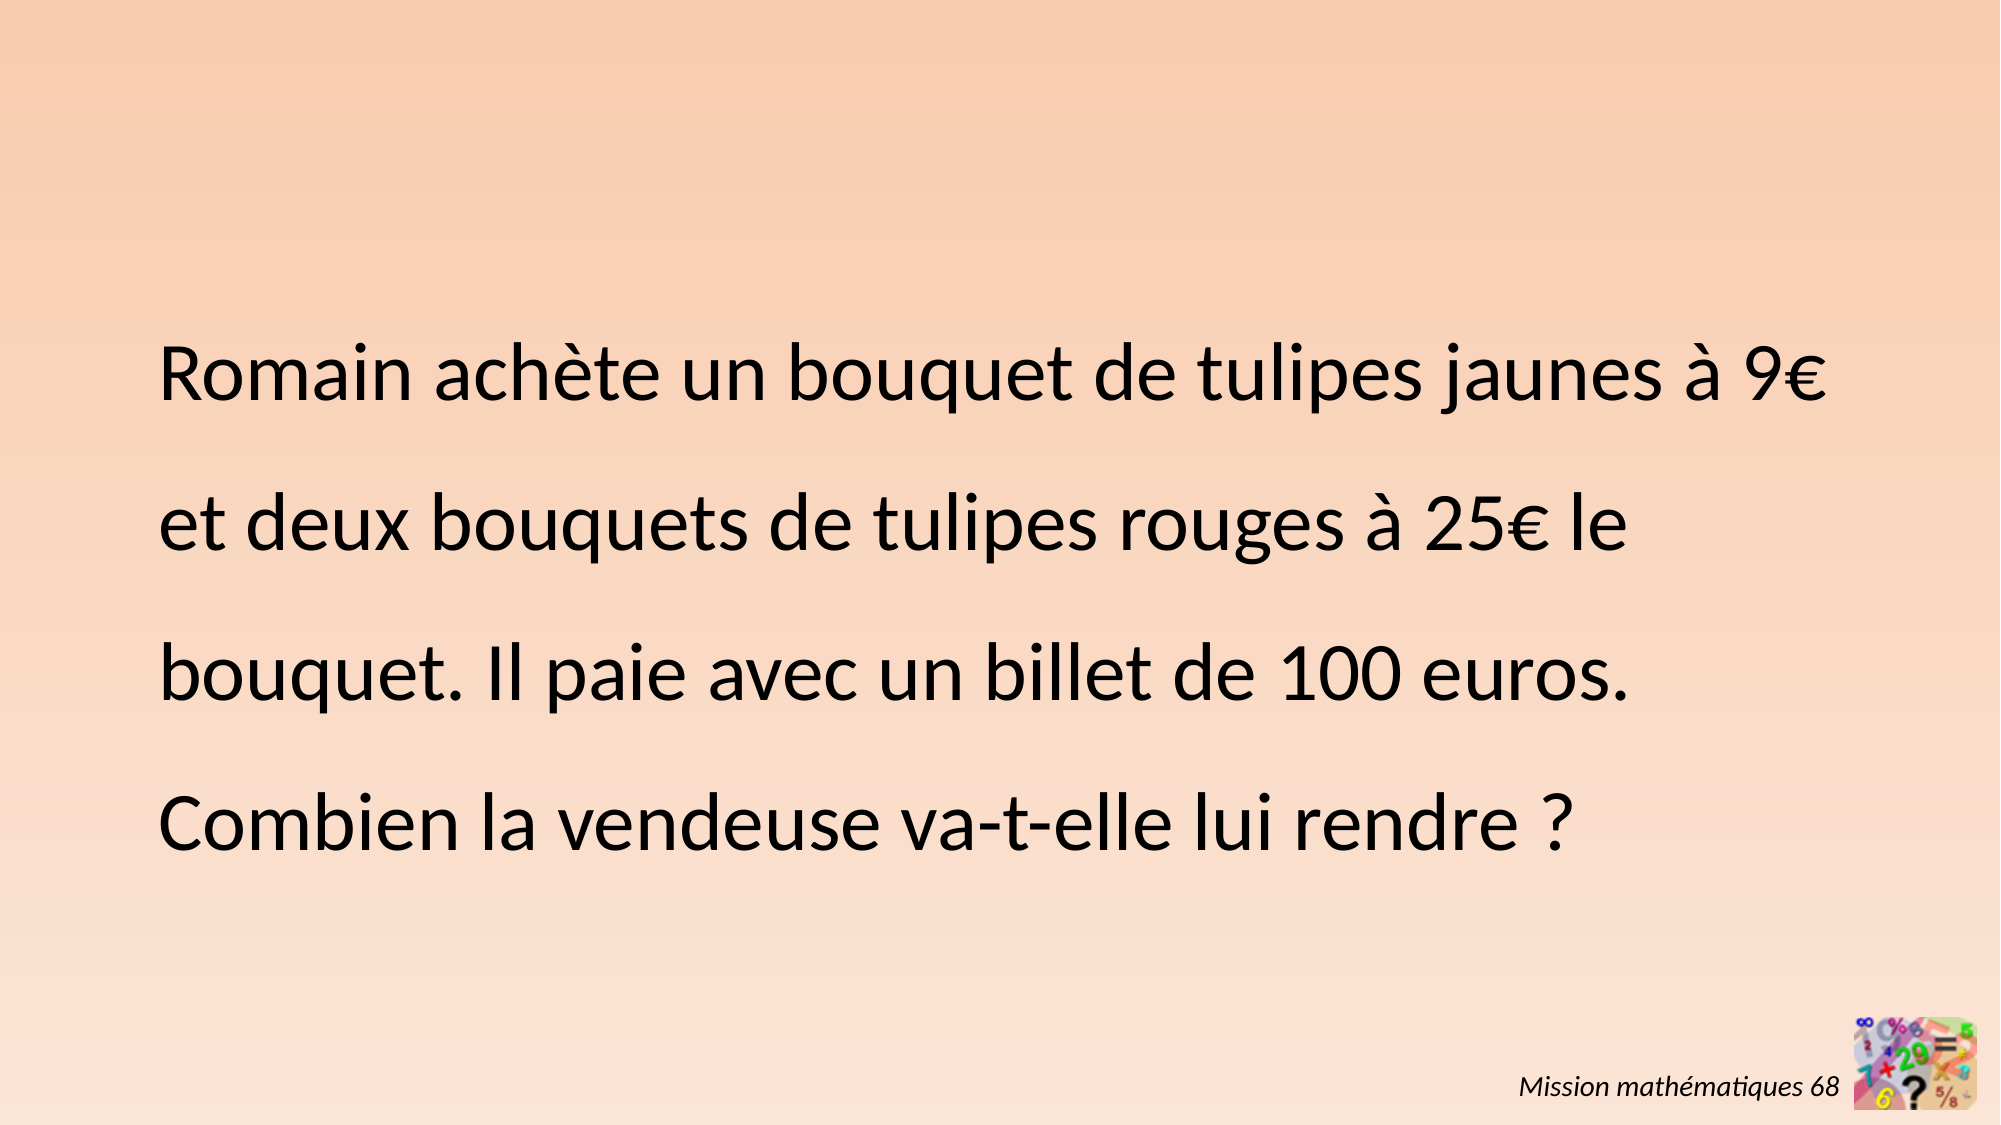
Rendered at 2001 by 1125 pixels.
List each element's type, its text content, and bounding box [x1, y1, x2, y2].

text_box Romain achète un bouquet de tulipes jaunes à 9€ et deux bouquets de tulipes rouges à 25€ le bouquet. Il paie avec un billet de 100 euros. Combien la vendeuse va-t-elle lui rendre ? [143, 259, 1857, 875]
text_box Mission mathématiques 68 [1501, 1059, 1854, 1110]
picture [1854, 1017, 1977, 1110]
